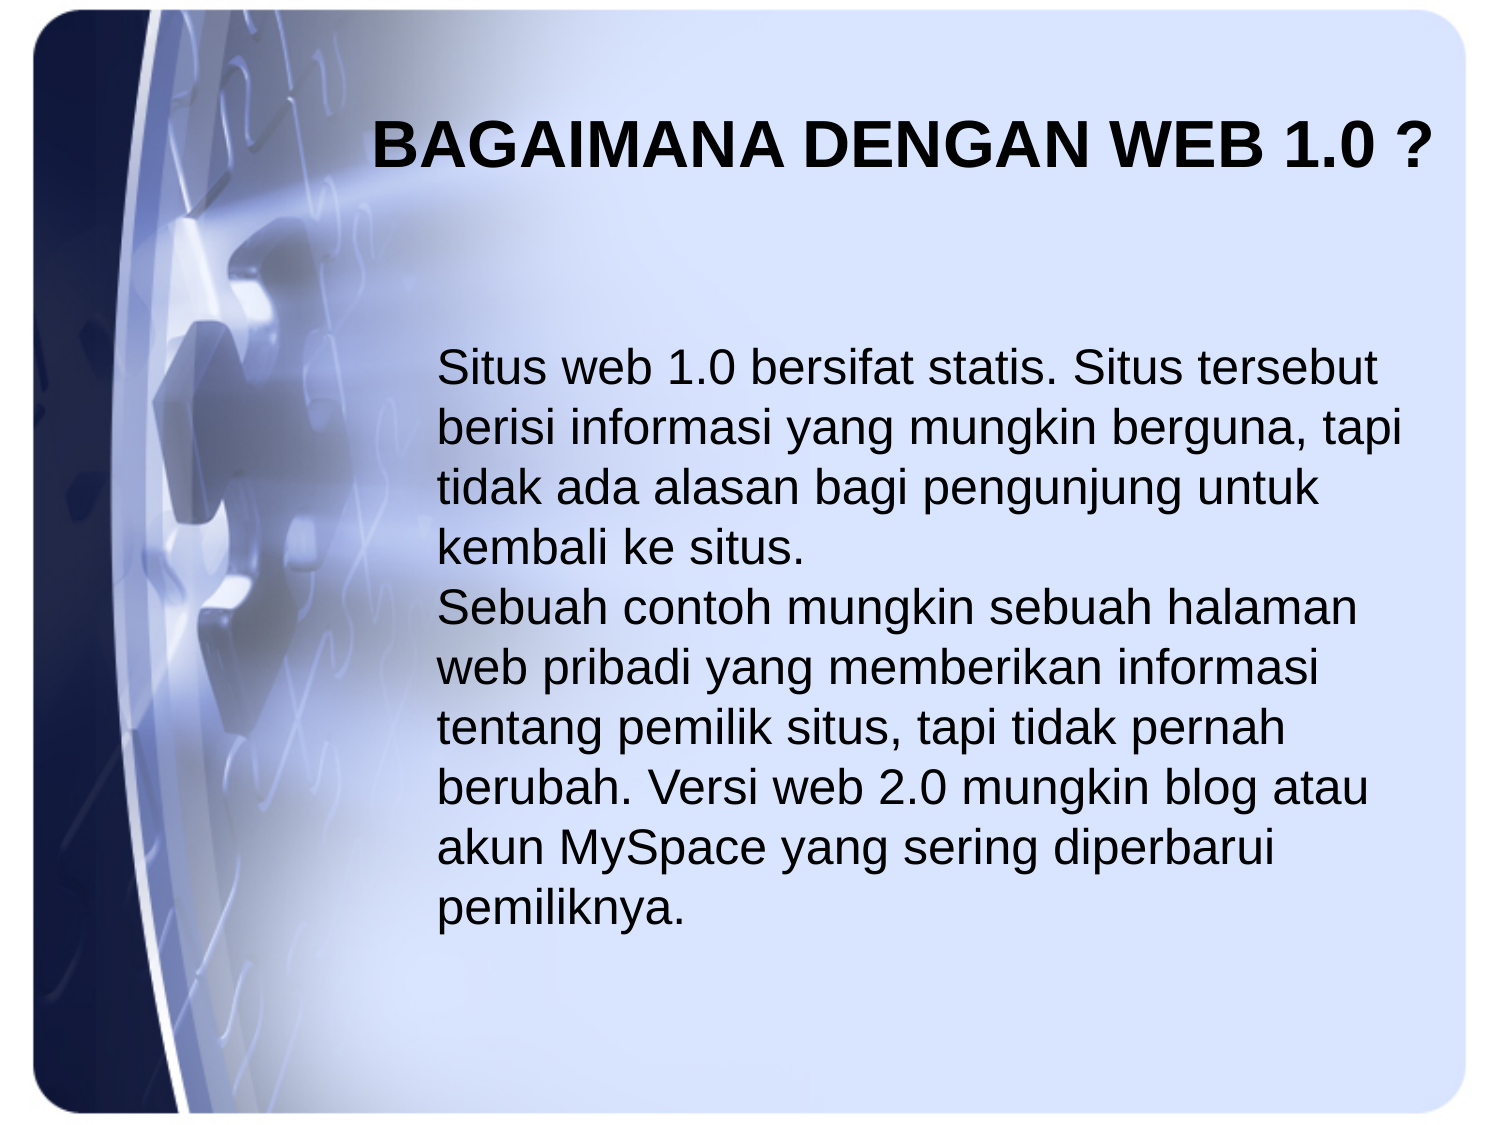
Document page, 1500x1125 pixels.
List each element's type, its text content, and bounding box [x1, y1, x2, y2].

text_box Situs web 1.0 bersifat statis. Situs tersebut berisi informasi yang mungkin berguna, tapi tidak ada alasan bagi pengunjung untuk kembali ke situs. Sebuah contoh mungkin sebuah halaman web pribadi yang memberikan informasi tentang pemilik situs, tapi tidak pernah berubah. Versi web 2.0 mungkin blog atau akun MySpace yang sering diperbarui pemiliknya. [421, 327, 1465, 943]
picture [0, 0, 1500, 1125]
text_box Bagaimana dengan Web 1.0 ? [356, 93, 1452, 189]
